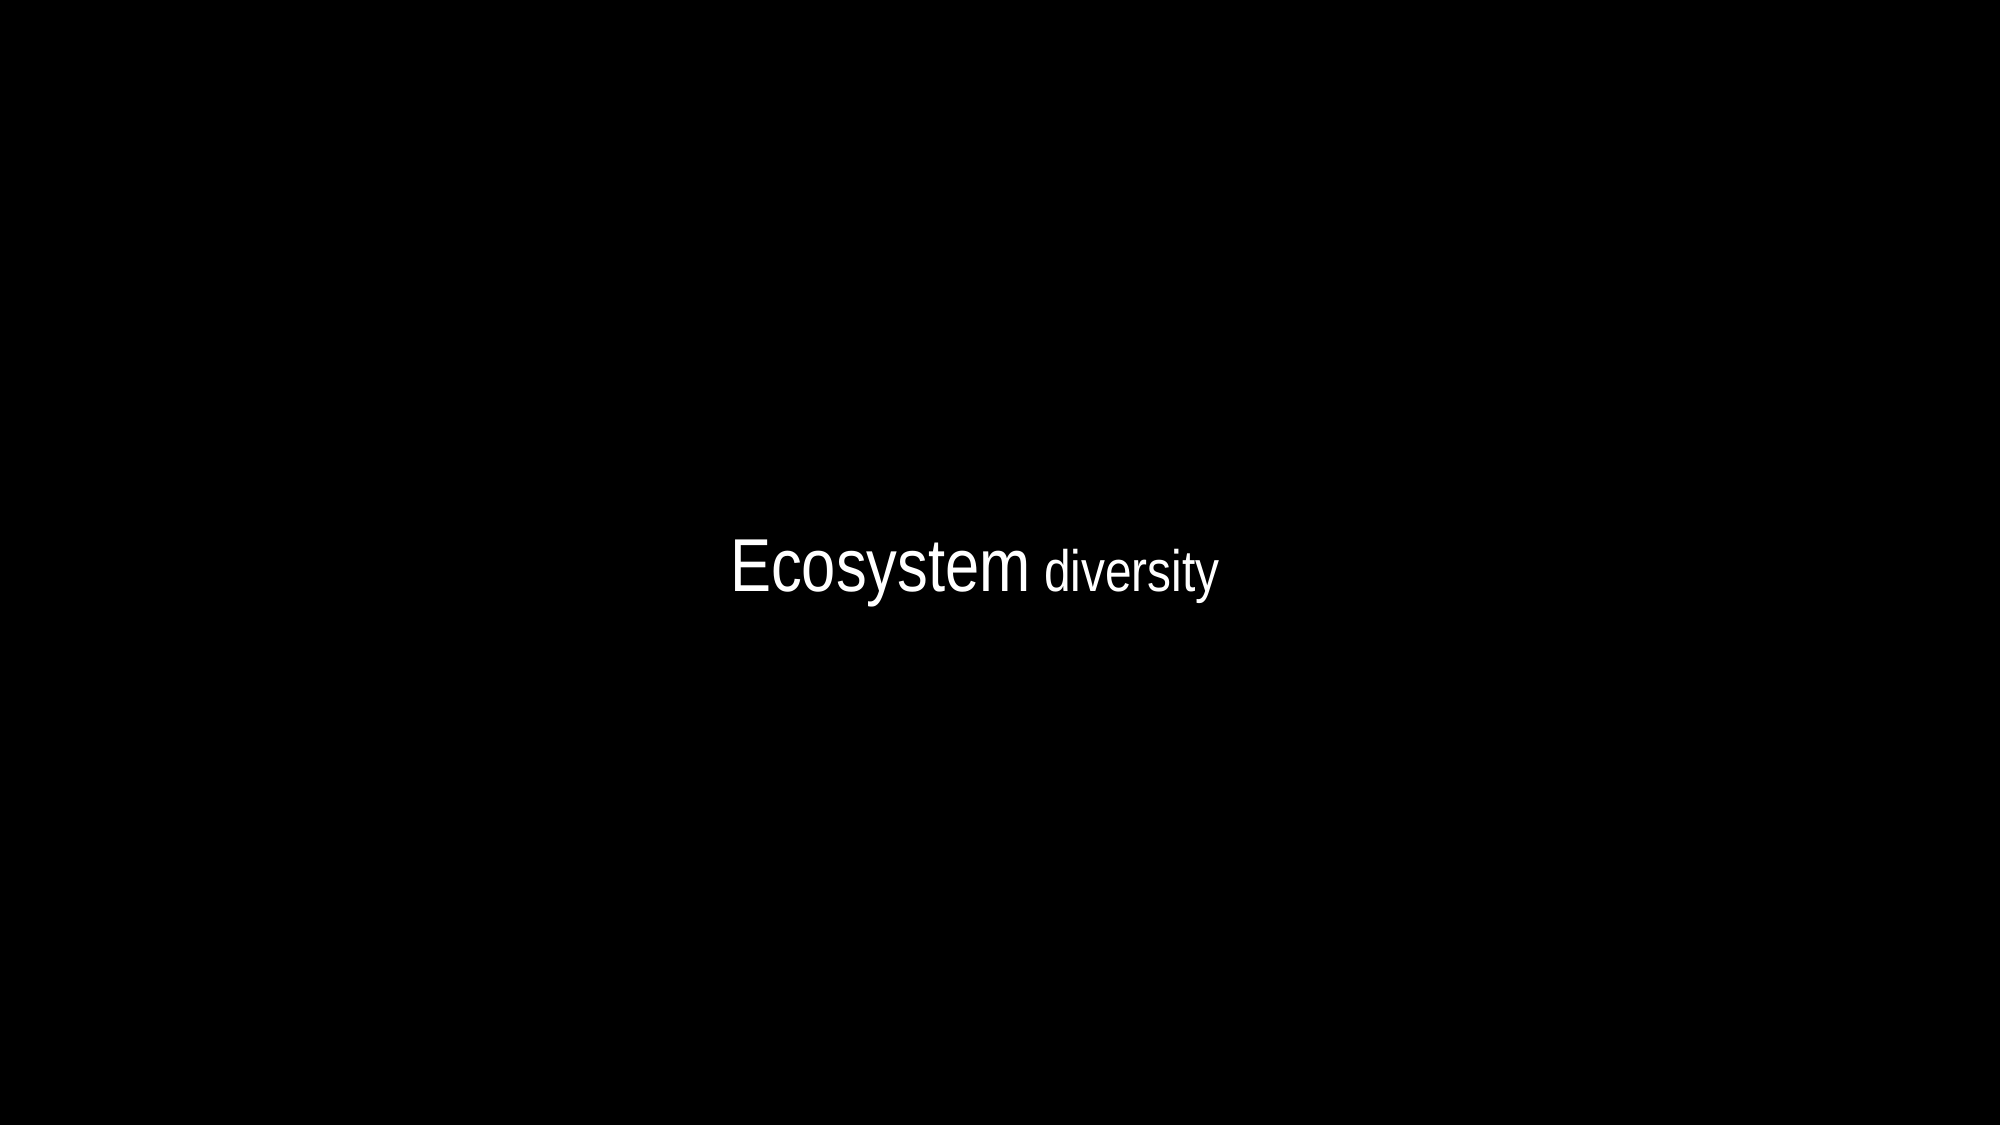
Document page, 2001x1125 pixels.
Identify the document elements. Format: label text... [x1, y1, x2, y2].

text_box Ecosystem diversity [397, 509, 1553, 615]
